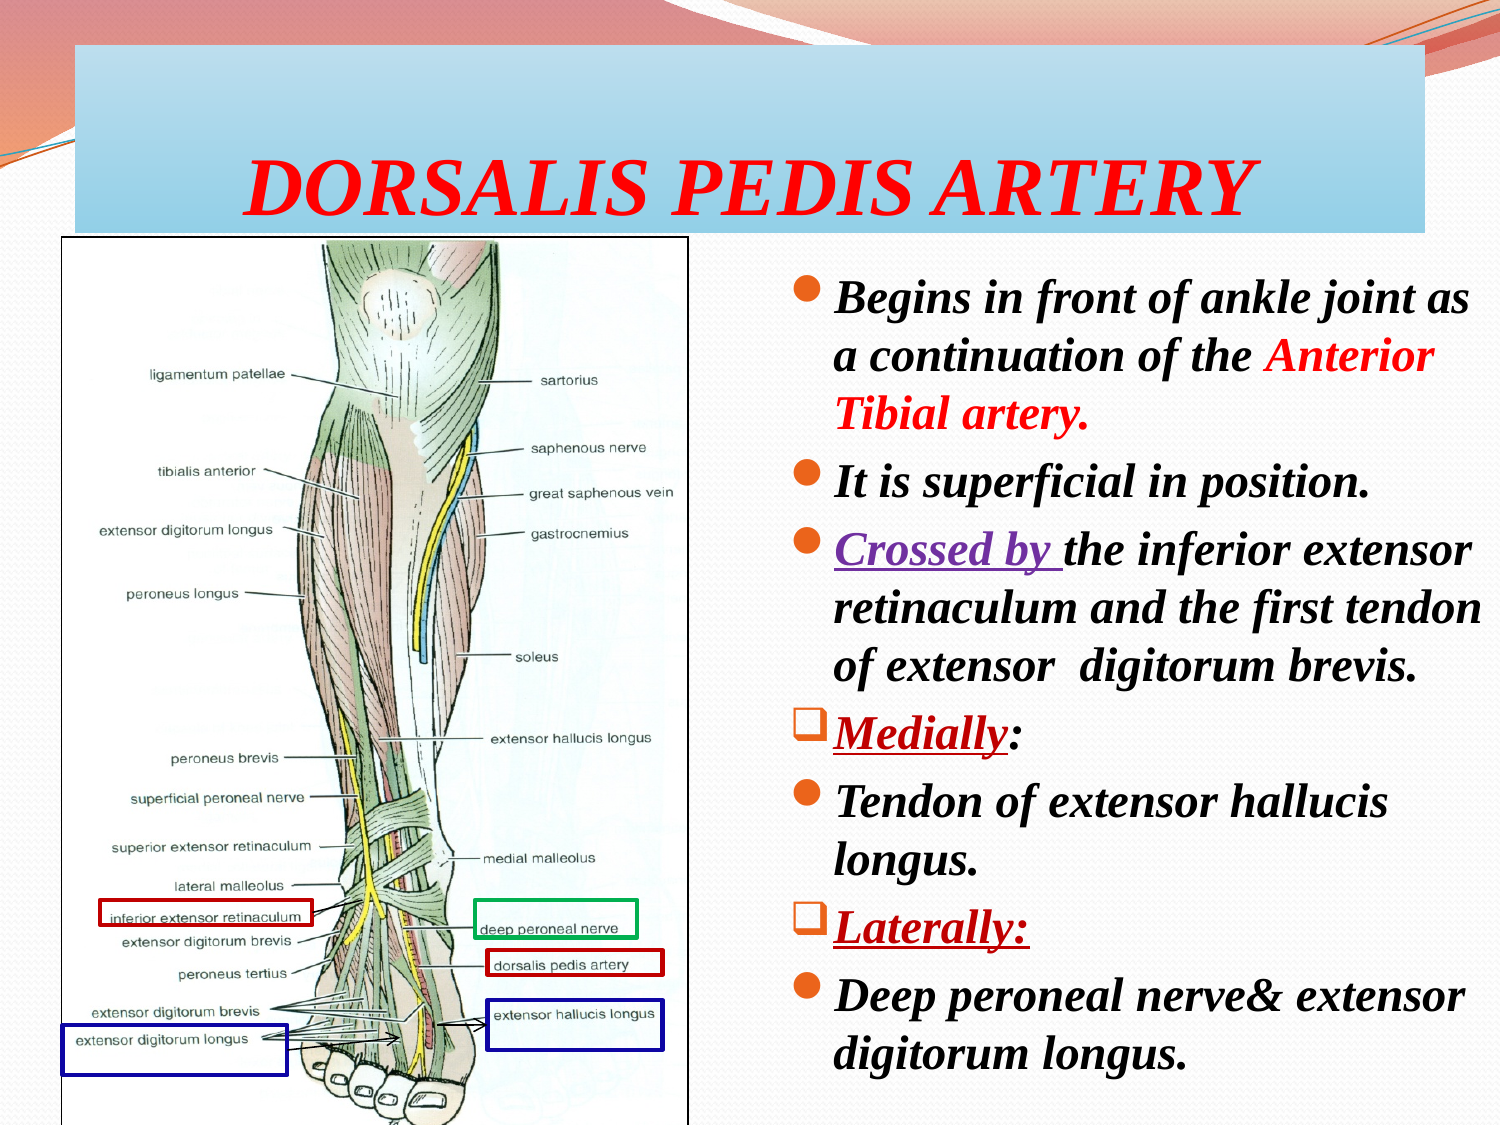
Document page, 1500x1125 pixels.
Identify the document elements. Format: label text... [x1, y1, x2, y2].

picture [62, 237, 688, 1125]
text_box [312, 899, 363, 913]
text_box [287, 1037, 401, 1051]
title DORSALIS PEDIS ARTERY [75, 45, 1425, 233]
list Begins in front of ankle joint as a continuation of the Anterior Tibial artery. It is superficial in position. Crossed by the inferior extensor retinaculum and the first tendon of extensor digitorum brevis. Medially: Tendon of extensor hallucis longus. Laterally: Deep peroneal nerve& extensor digitorum longus. [774, 257, 1500, 1125]
